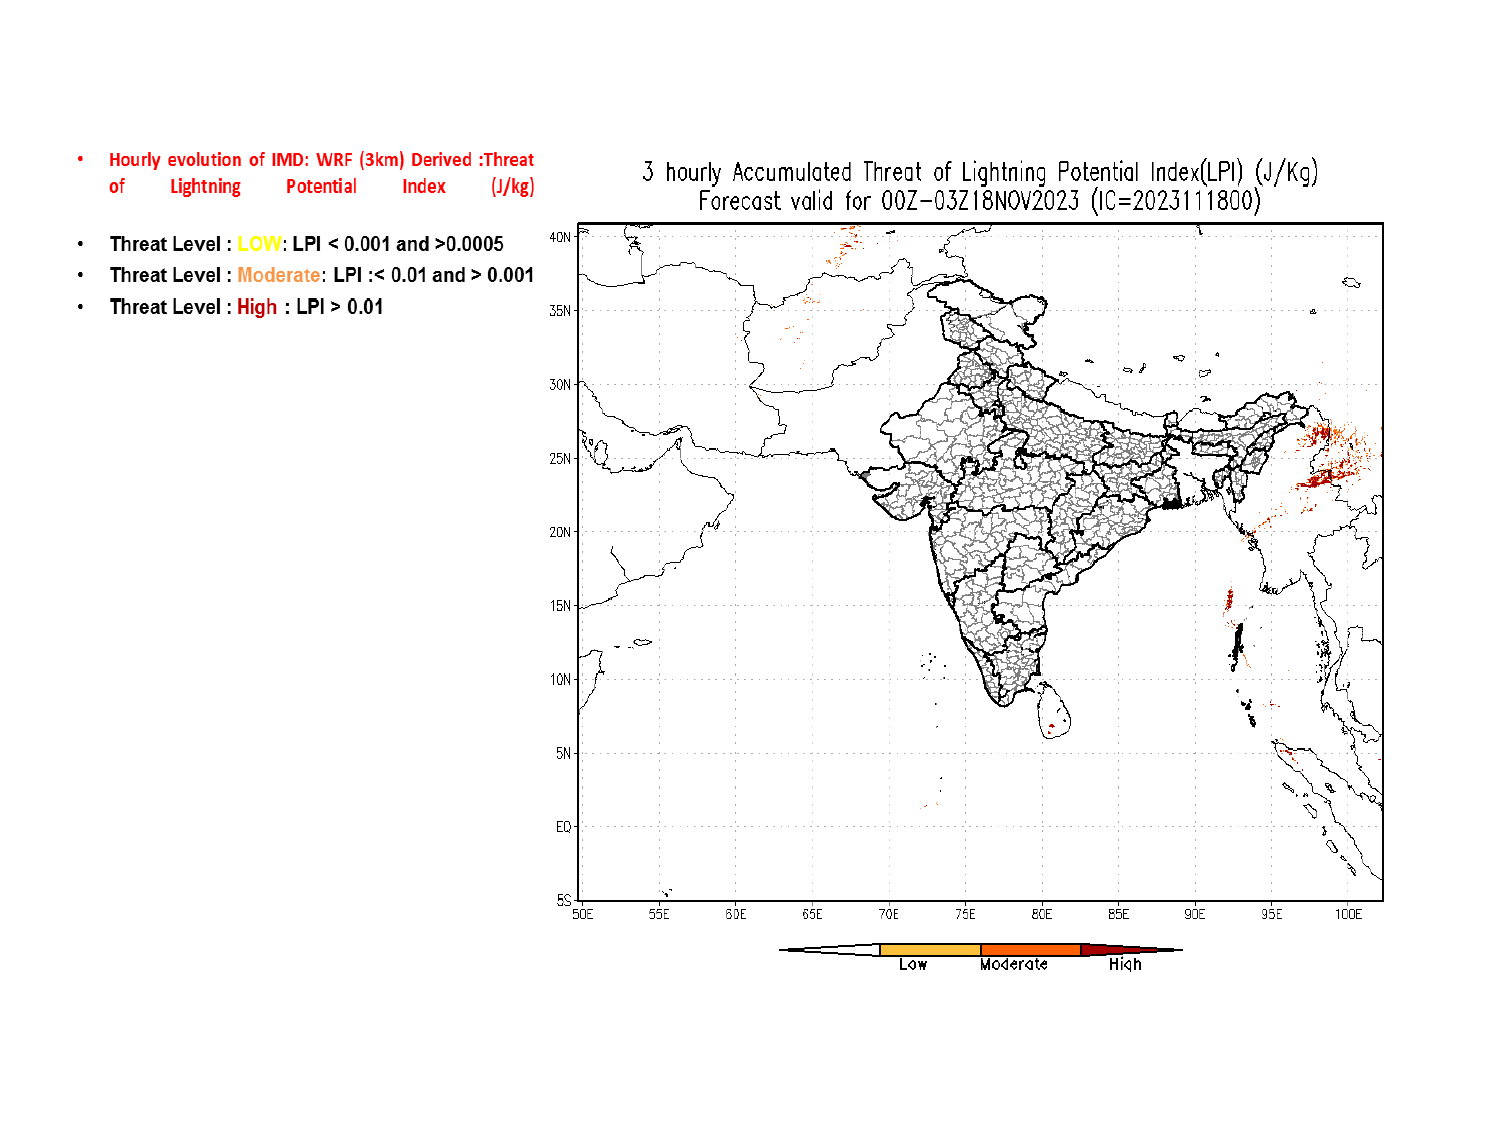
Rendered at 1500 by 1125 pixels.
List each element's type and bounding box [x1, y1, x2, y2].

picture [74, 149, 1426, 976]
